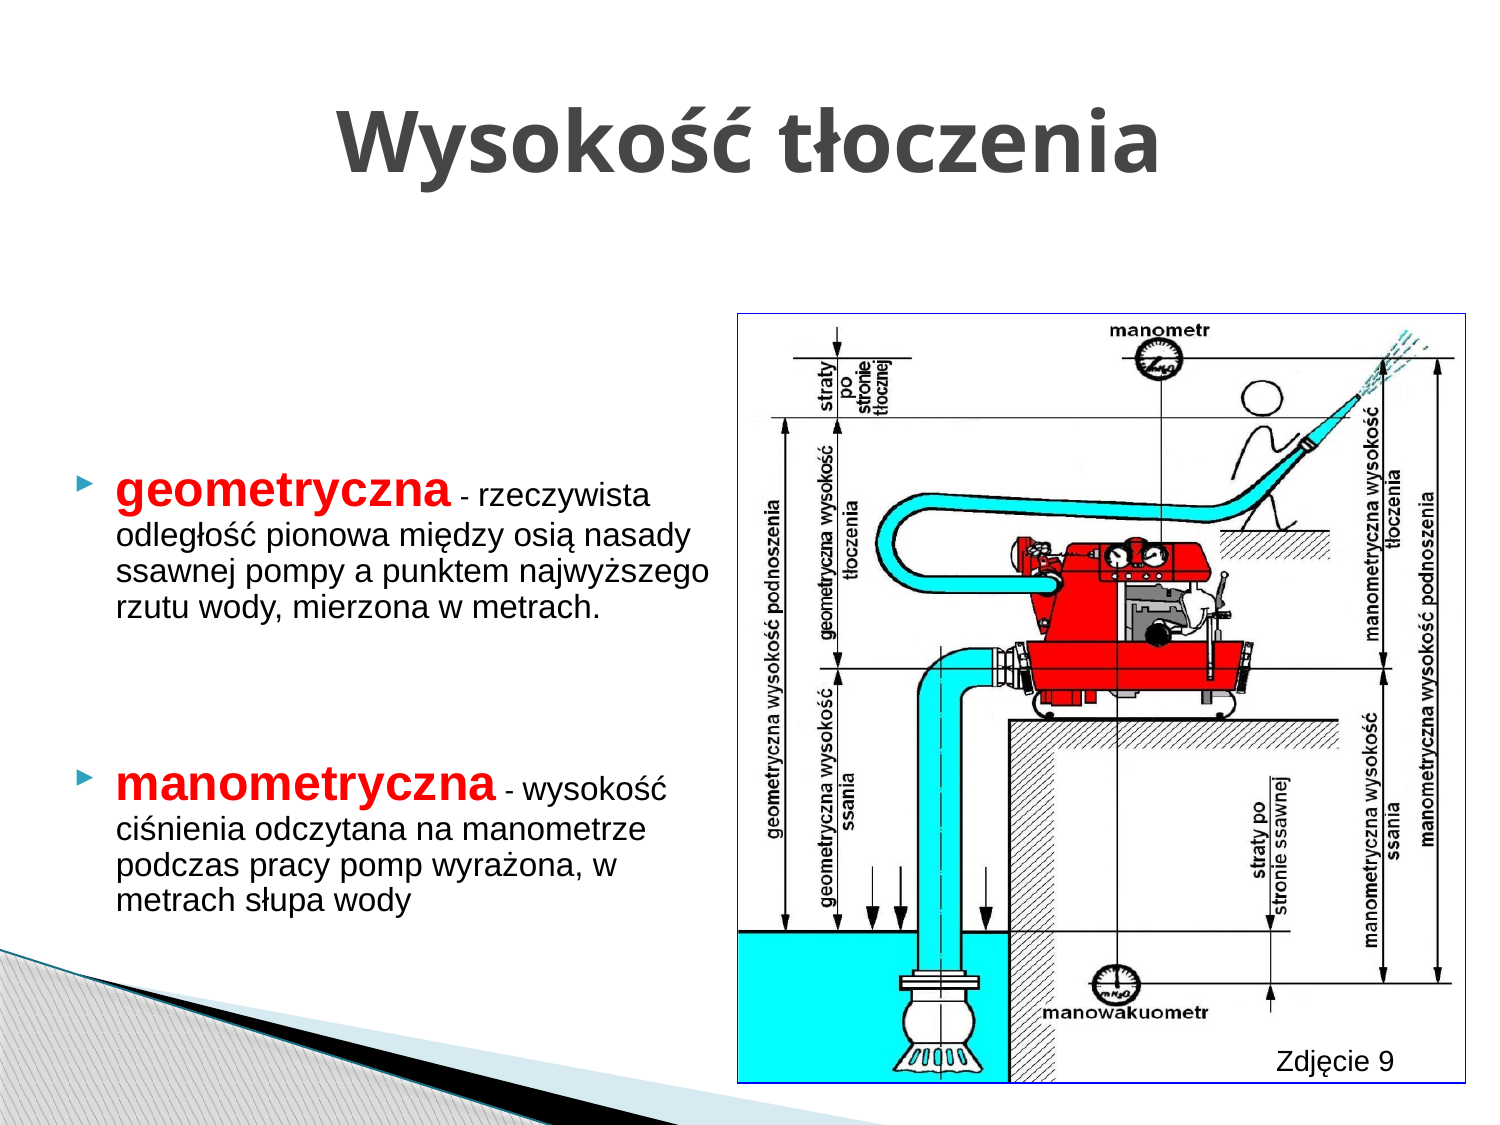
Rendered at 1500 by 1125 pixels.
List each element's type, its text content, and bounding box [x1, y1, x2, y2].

title Wysokość tłoczenia [75, 45, 1425, 233]
list geometryczna - rzeczywista odległość pionowa między osią nasady ssawnej pompy a punktem najwyższego rzutu wody, mierzona w metrach. manometryczna - wysokość ciśnienia odczytana na manometrze podczas pracy pomp wyrażona, w metrach słupa wody [41, 456, 732, 953]
picture [738, 314, 1465, 1083]
